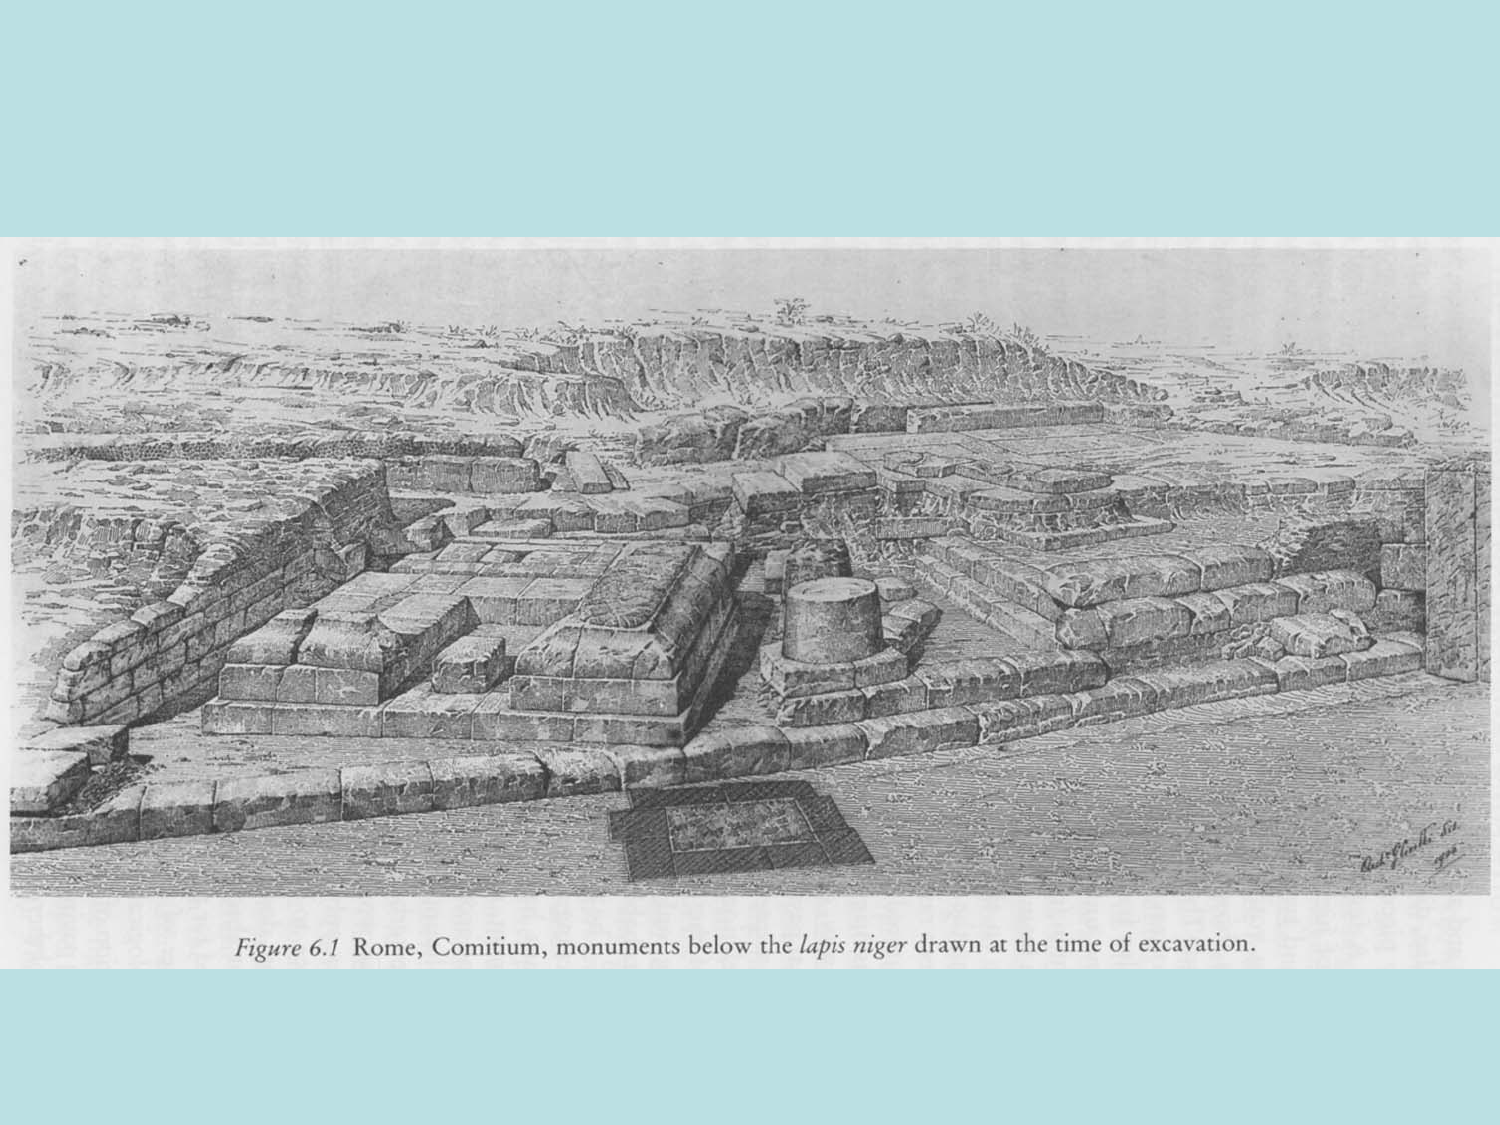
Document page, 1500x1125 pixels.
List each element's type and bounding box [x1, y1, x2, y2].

picture [0, 237, 1500, 969]
